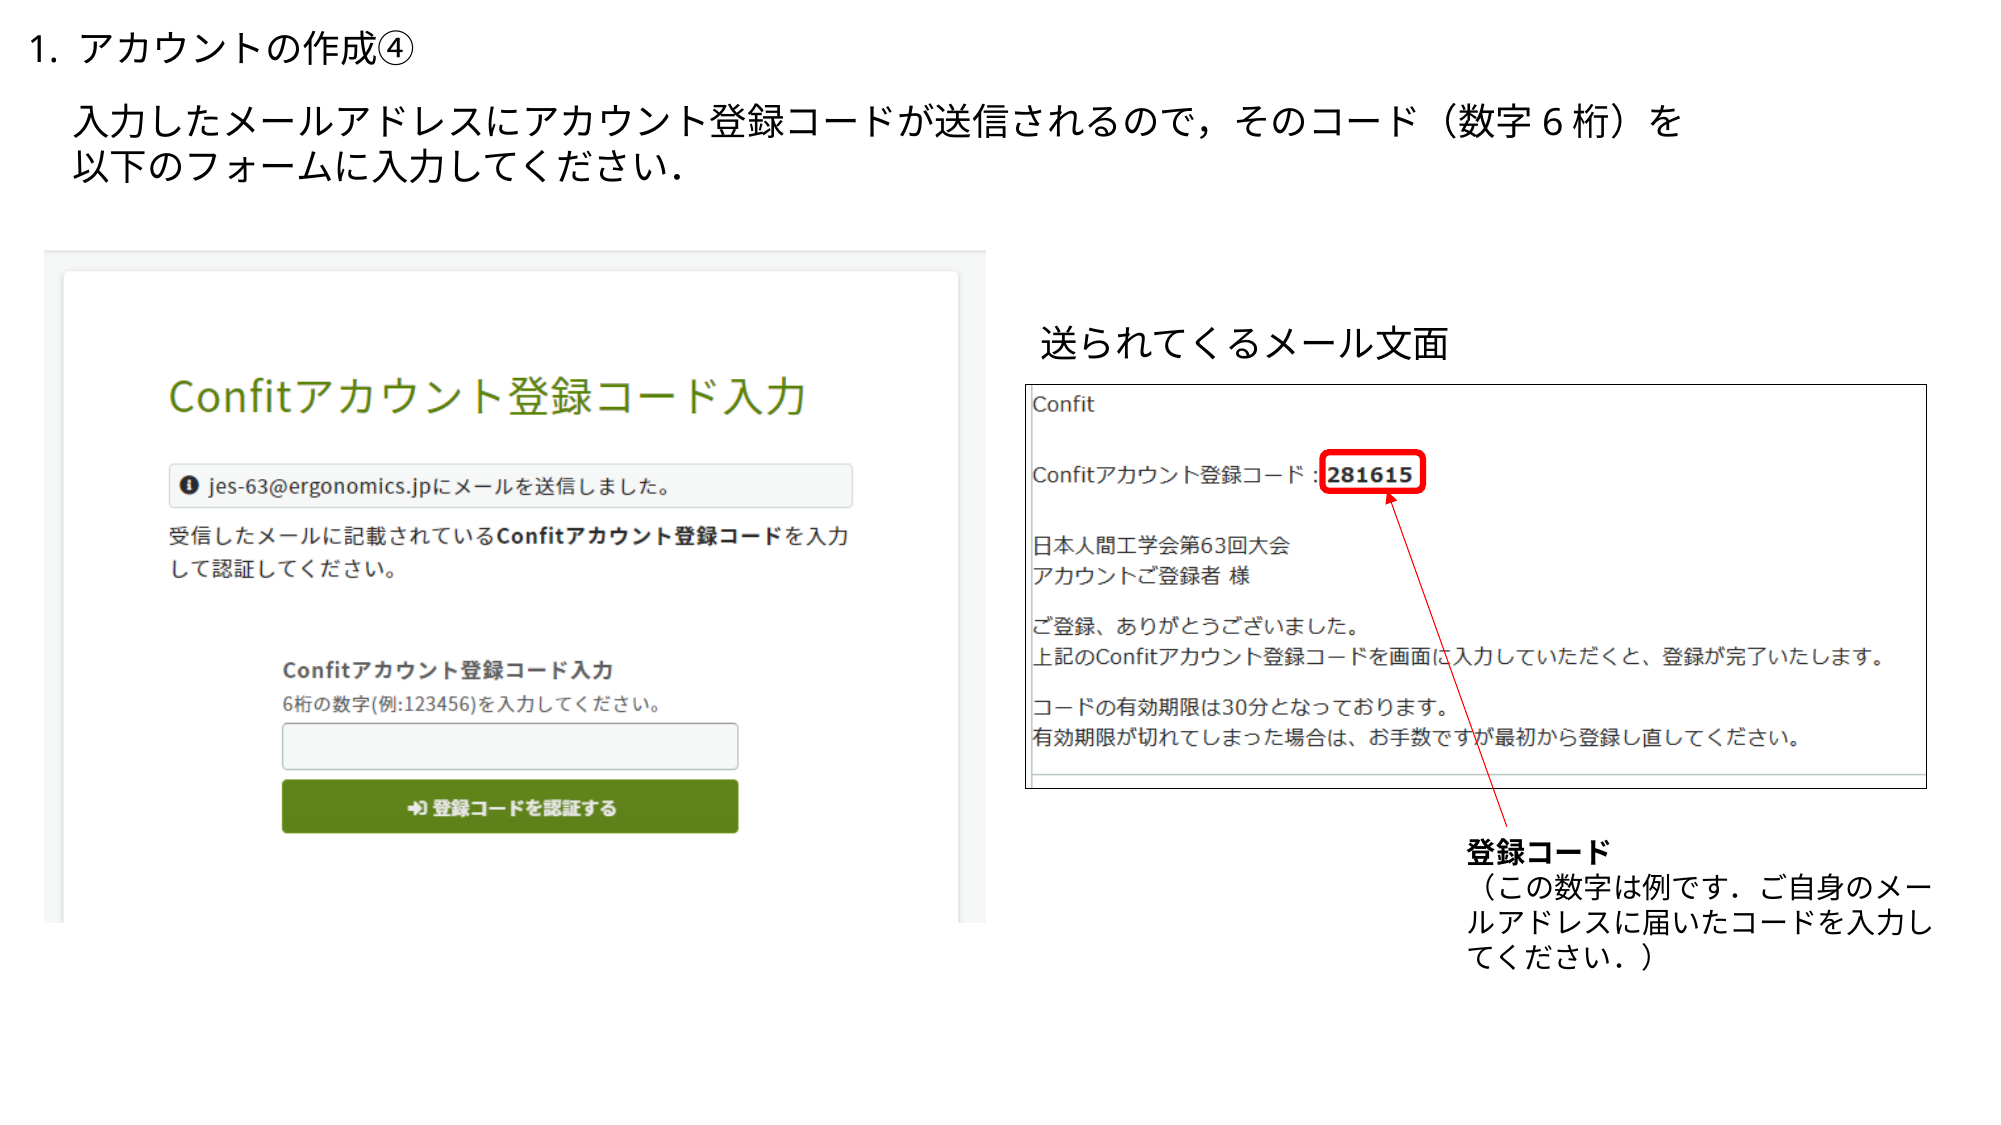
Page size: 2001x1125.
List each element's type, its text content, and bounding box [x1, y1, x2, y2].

text_box 登録コード （この数字は例です．ご自身のメールアドレスに届いたコードを入力してください．） [1452, 826, 1956, 982]
picture [1025, 384, 1927, 789]
picture [44, 249, 987, 924]
text_box 送られてくるメール文面 [1025, 312, 1927, 373]
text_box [1387, 490, 1507, 827]
text_box 入力したメールアドレスにアカウント登録コードが送信されるので，そのコード（数字6桁）を 以下のフォームに入力してください． [57, 90, 1796, 196]
text_box 1. アカウントの作成④ [12, 17, 430, 78]
